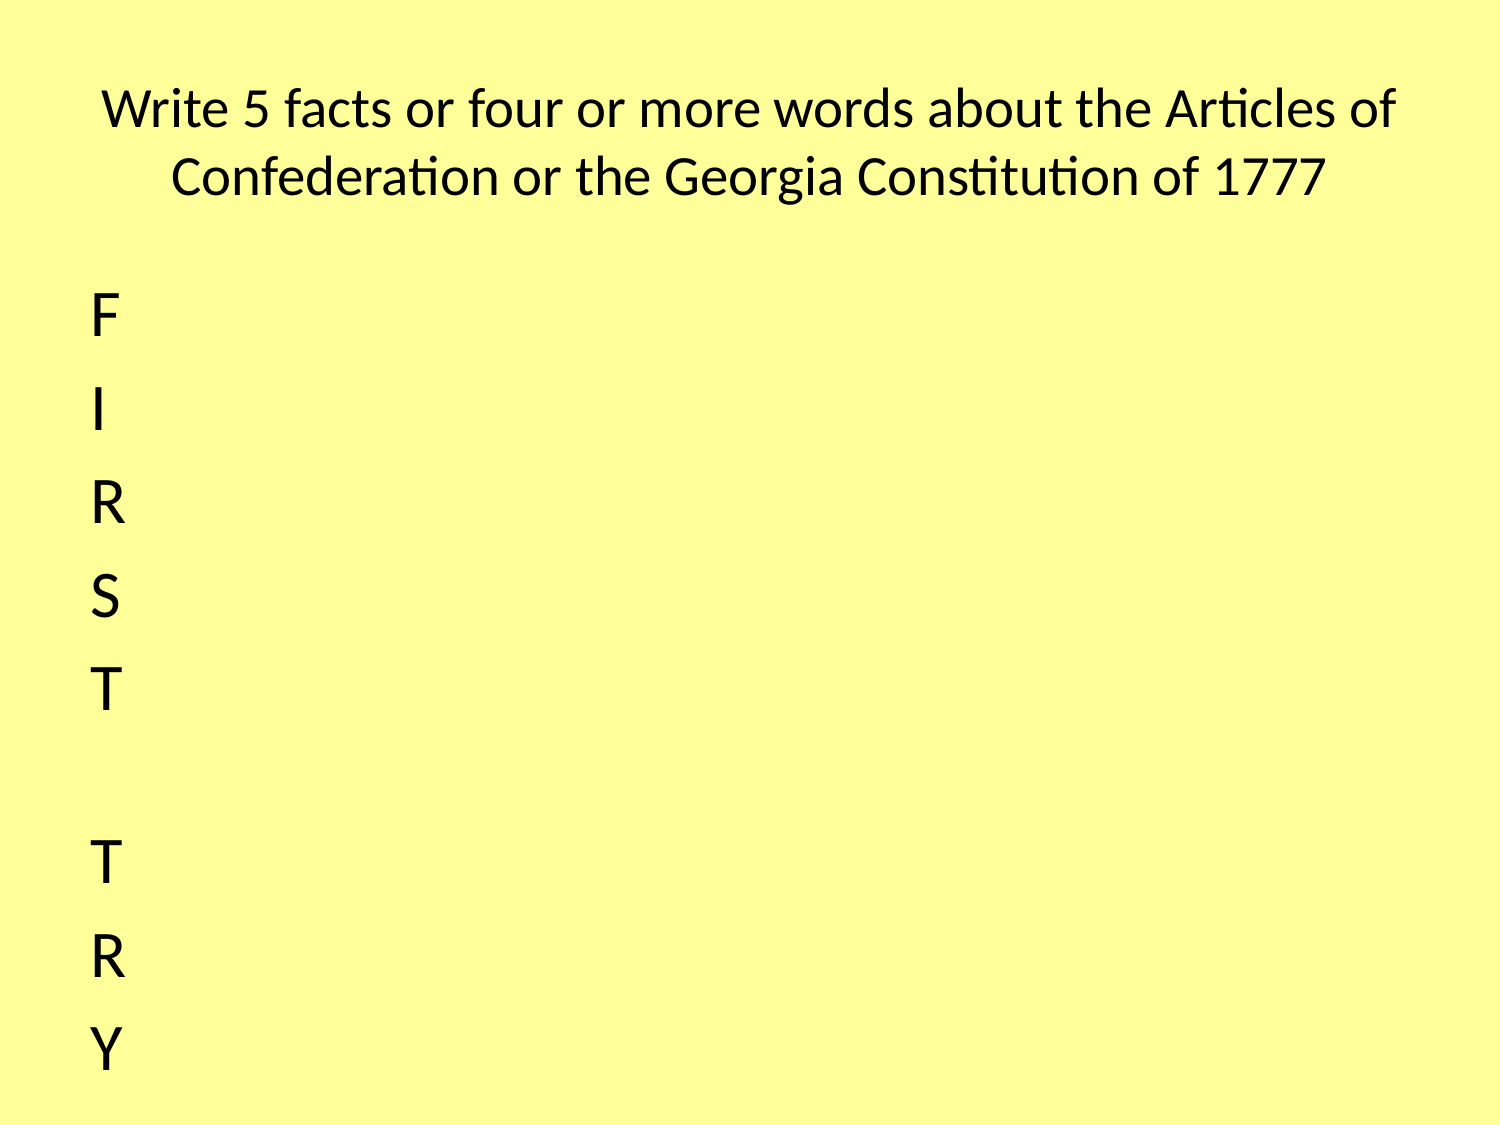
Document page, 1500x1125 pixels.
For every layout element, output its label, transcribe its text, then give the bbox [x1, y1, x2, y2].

list F I R S T T R Y [75, 262, 1425, 1100]
title Write 5 facts or four or more words about the Articles of Confederation or the Georgia Constitution of 1777 [75, 45, 1425, 233]
